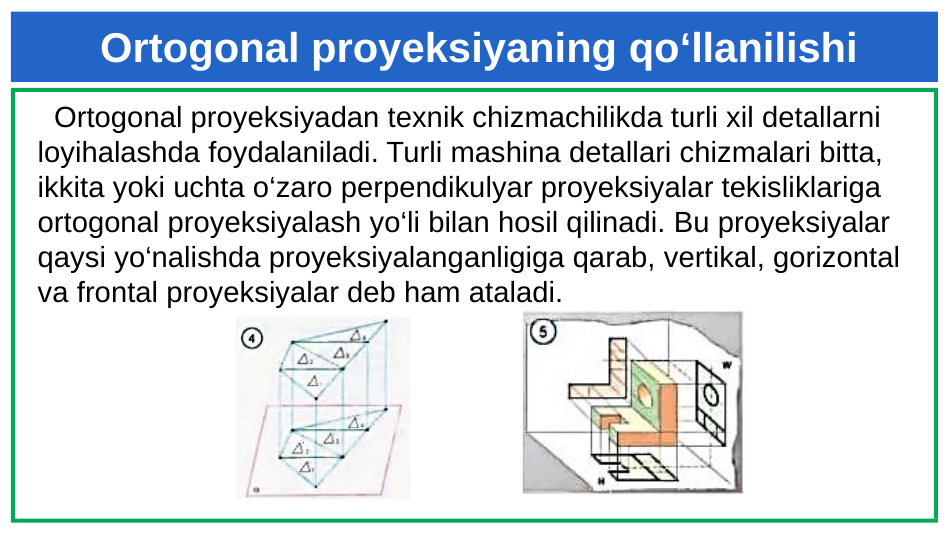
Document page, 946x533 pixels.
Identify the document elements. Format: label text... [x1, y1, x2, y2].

text_box Ortogonal proyeksiyaning qo‘llanilishi [14, 16, 941, 76]
text_box Ortogonal proyeksiyadan texnik chizmachilikda turli xil detallarni loyihalashda foydalaniladi. Turli mashina detallari chizmalari bitta, ikkita yoki uchta o‘zaro perpendikulyar proyeksiyalar tekisliklariga ortogonal proyeksiyalash yo‘li bilan hosil qilinadi. Bu proyeksiyalar qaysi yo‘nalishda proyeksiyalanganligiga qarab, vertikal, gorizontal va frontal proyeksiyalar deb ham ataladi. [22, 91, 923, 316]
picture [235, 315, 411, 499]
picture [522, 310, 748, 495]
